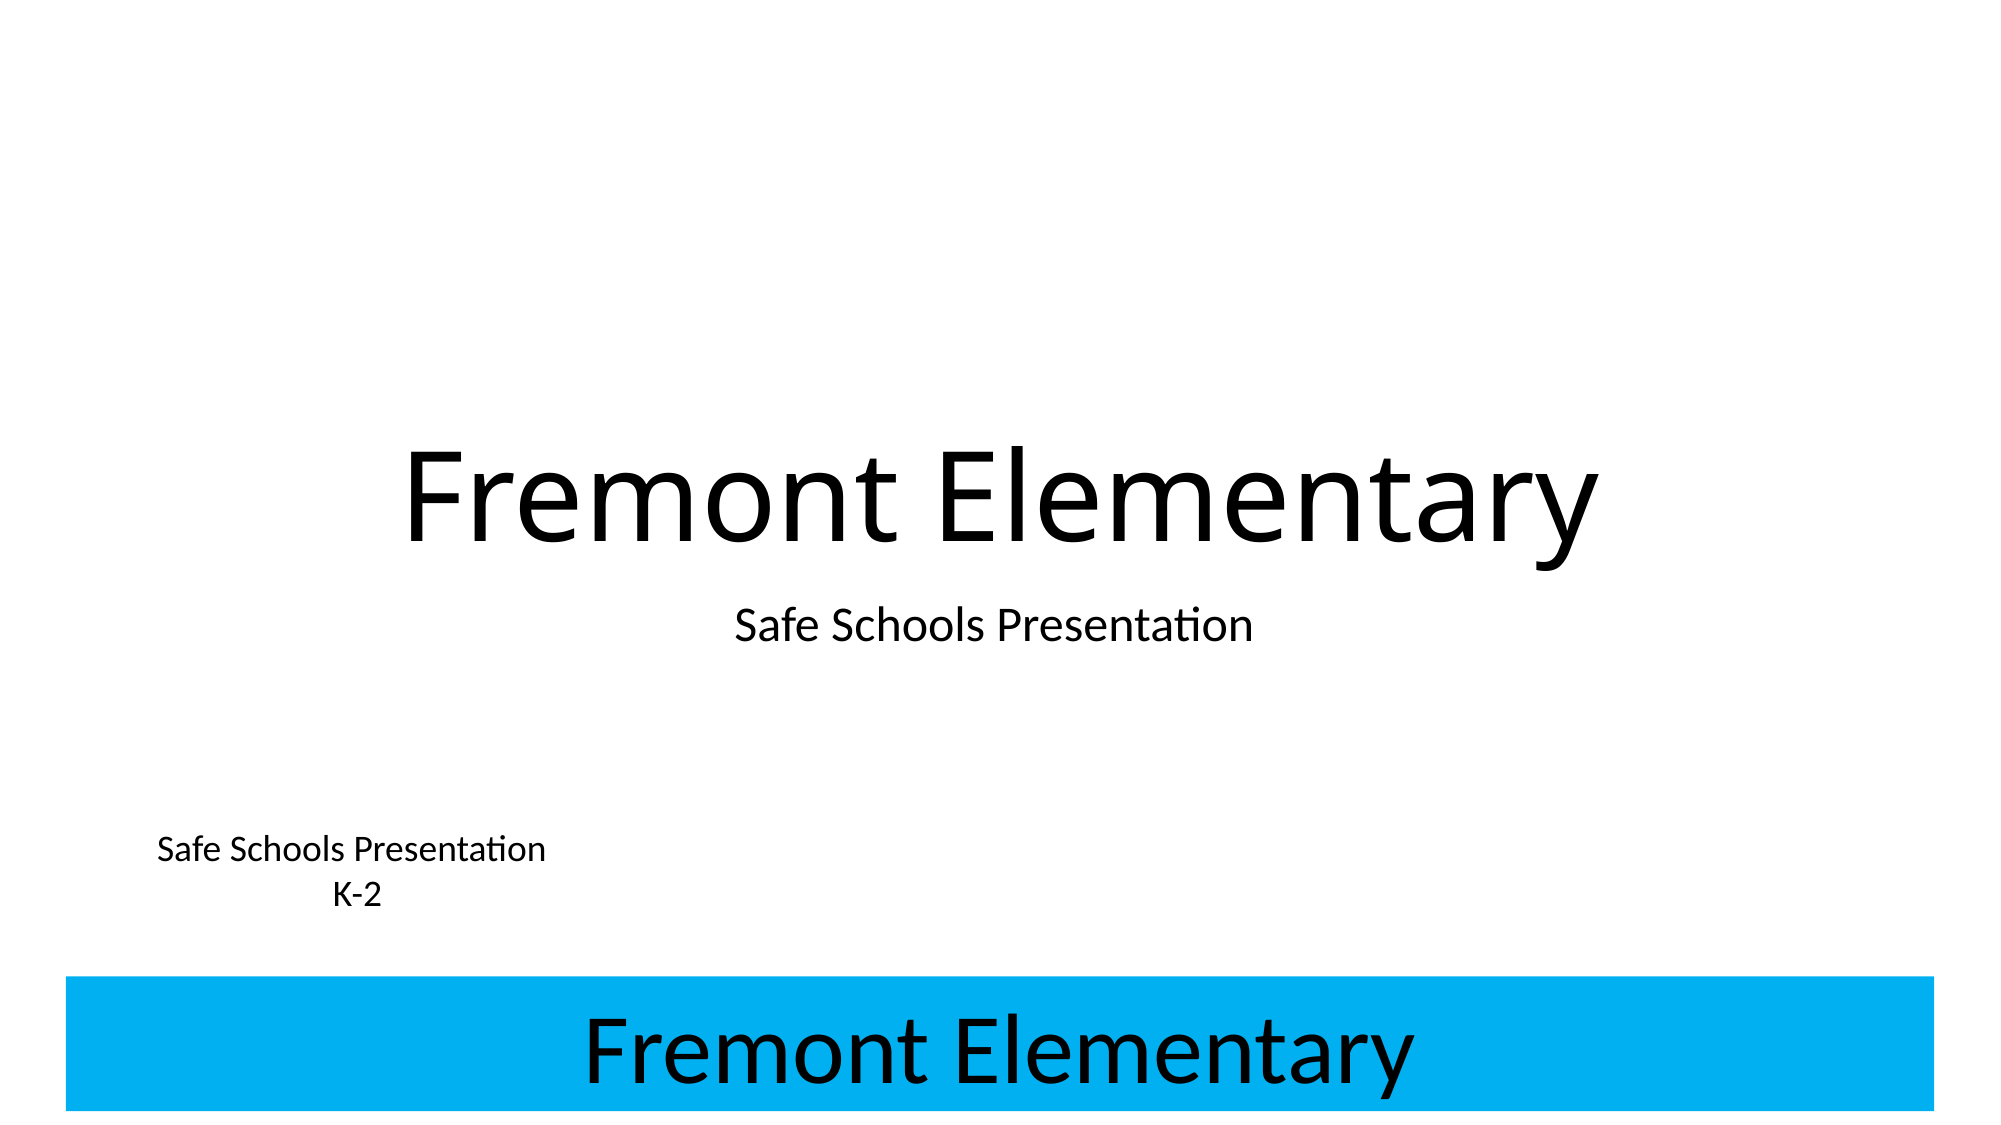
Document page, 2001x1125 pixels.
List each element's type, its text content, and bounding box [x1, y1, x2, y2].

title Fremont Elementary [249, 184, 1750, 576]
subtitle Safe Schools Presentation [249, 590, 1750, 863]
text_box Safe Schools Presentation K-2 [142, 816, 573, 922]
text_box Fremont Elementary [65, 976, 1935, 1112]
